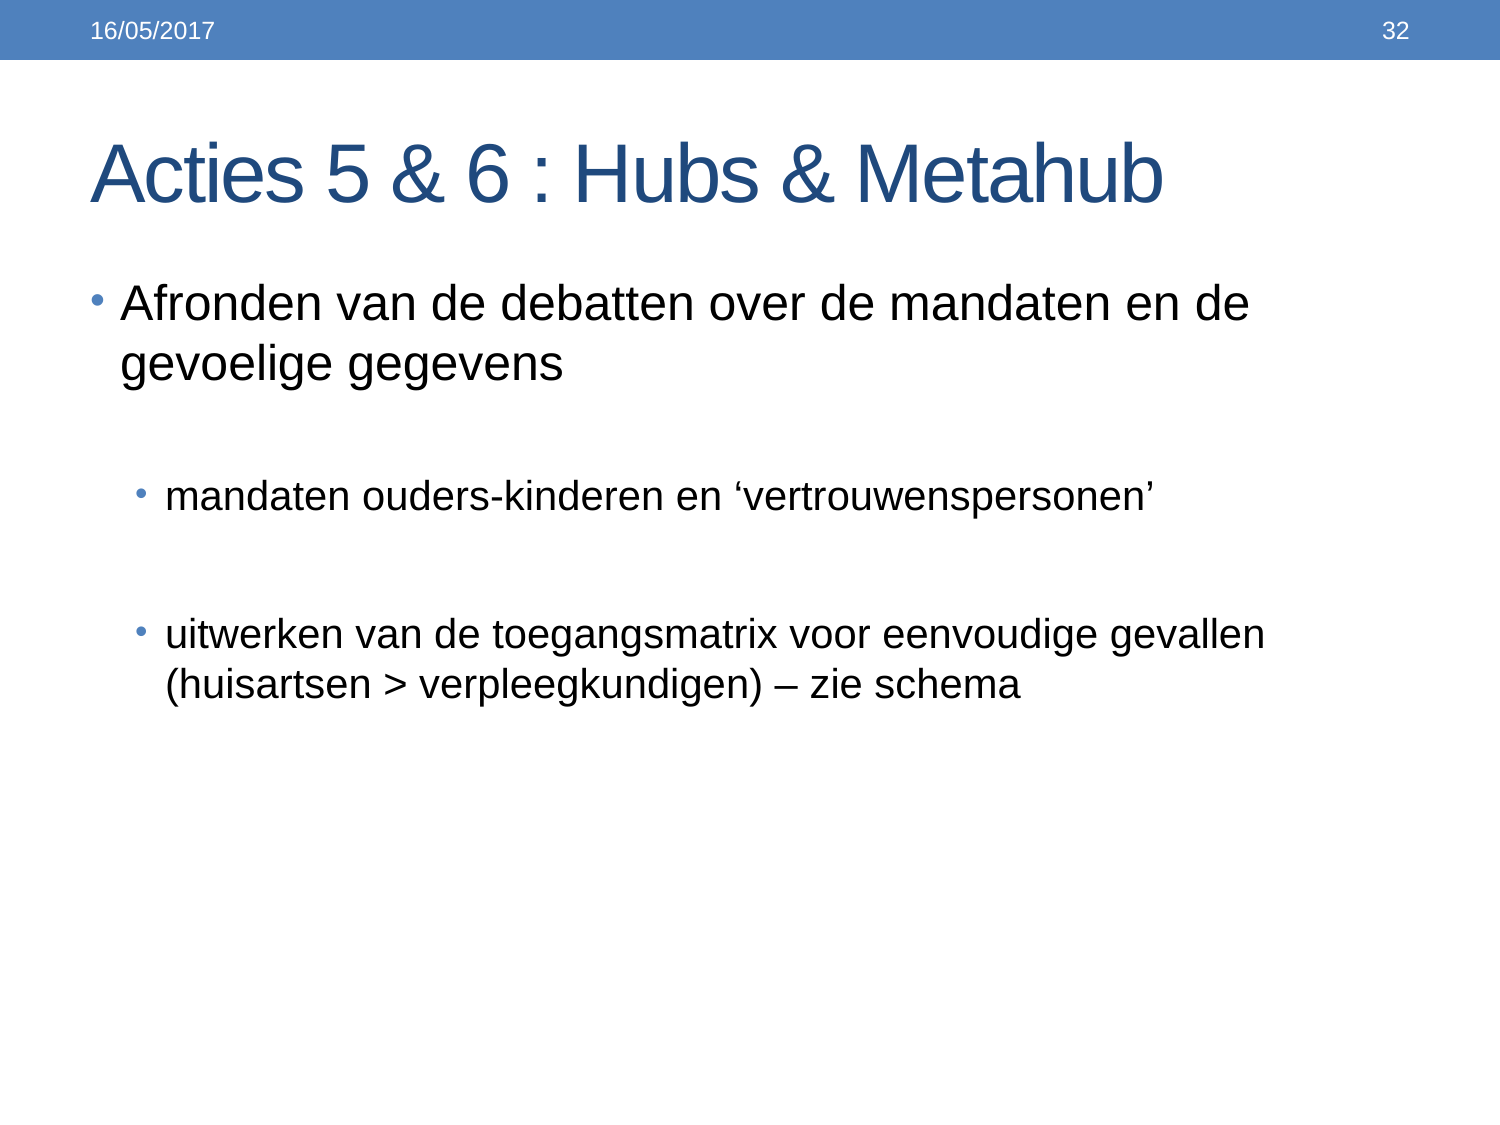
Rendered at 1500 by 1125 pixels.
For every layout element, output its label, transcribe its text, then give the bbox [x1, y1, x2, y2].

title Acties 5 & 6 : Hubs & Metahub [75, 87, 1425, 250]
list Afronden van de debatten over de mandaten en de gevoelige gegevens mandaten ouders-kinderen en ‘vertrouwenspersonen’ uitwerken van de toegangsmatrix voor eenvoudige gevallen (huisartsen > verpleegkundigen) – zie schema [75, 262, 1425, 1063]
slide_number 32 [1250, 3, 1425, 57]
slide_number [75, 3, 550, 57]
